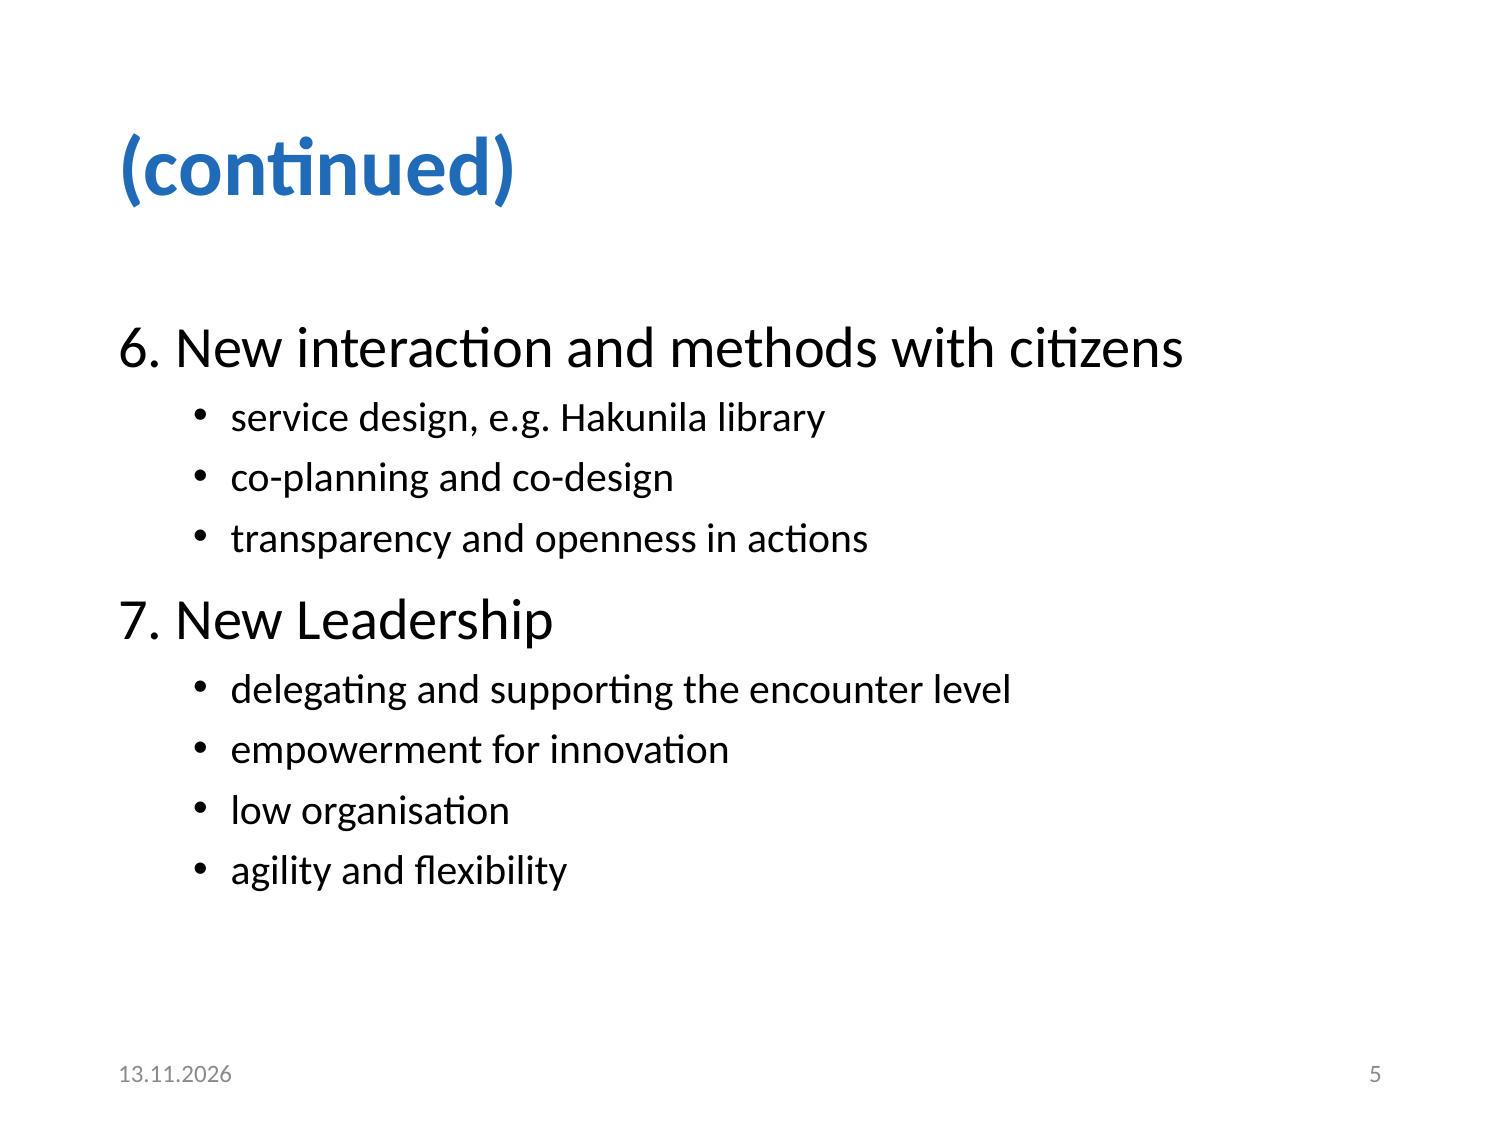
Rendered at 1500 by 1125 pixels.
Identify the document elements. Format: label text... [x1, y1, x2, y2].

slide_number 5 [1059, 1042, 1397, 1103]
list 6. New interaction and methods with citizens service design, e.g. Hakunila library co-planning and co-design transparency and openness in actions 7. New Leadership delegating and supporting the encounter level empowerment for innovation low organisation agility and flexibility [103, 301, 1397, 1016]
title (continued) [103, 59, 1397, 278]
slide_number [103, 1042, 441, 1103]
